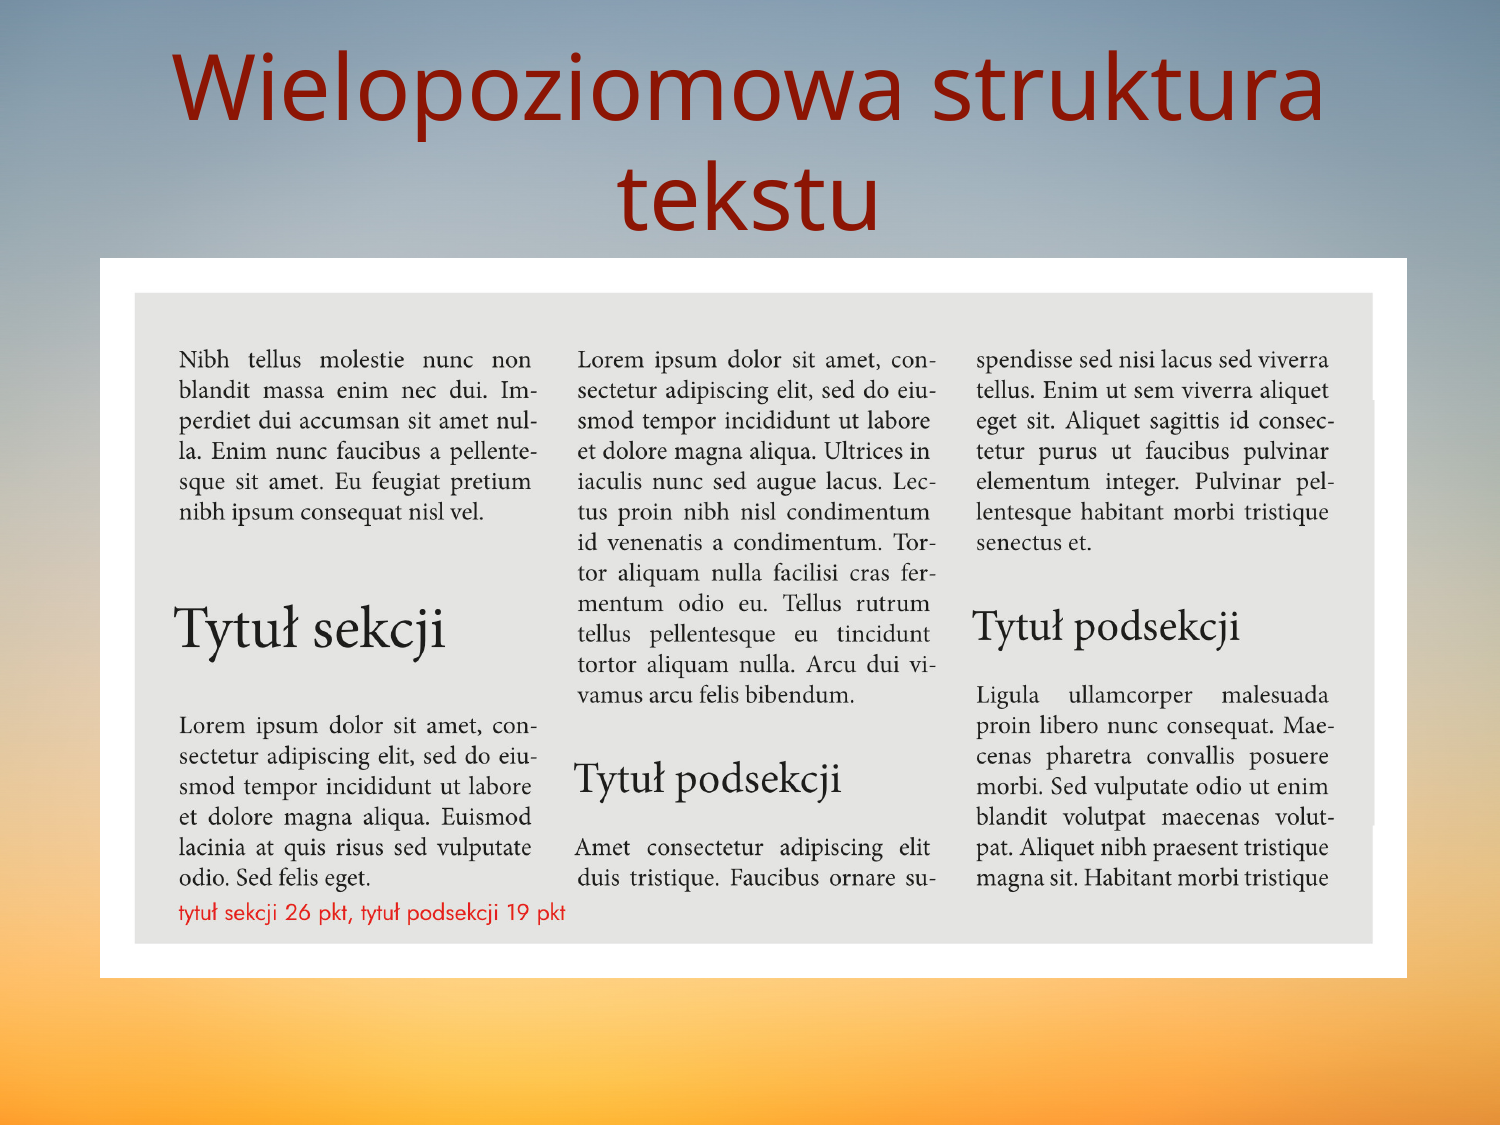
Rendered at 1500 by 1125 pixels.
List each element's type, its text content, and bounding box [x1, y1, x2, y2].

title Wielopoziomowa struktura tekstu [75, 45, 1425, 233]
picture [0, 0, 1500, 1125]
